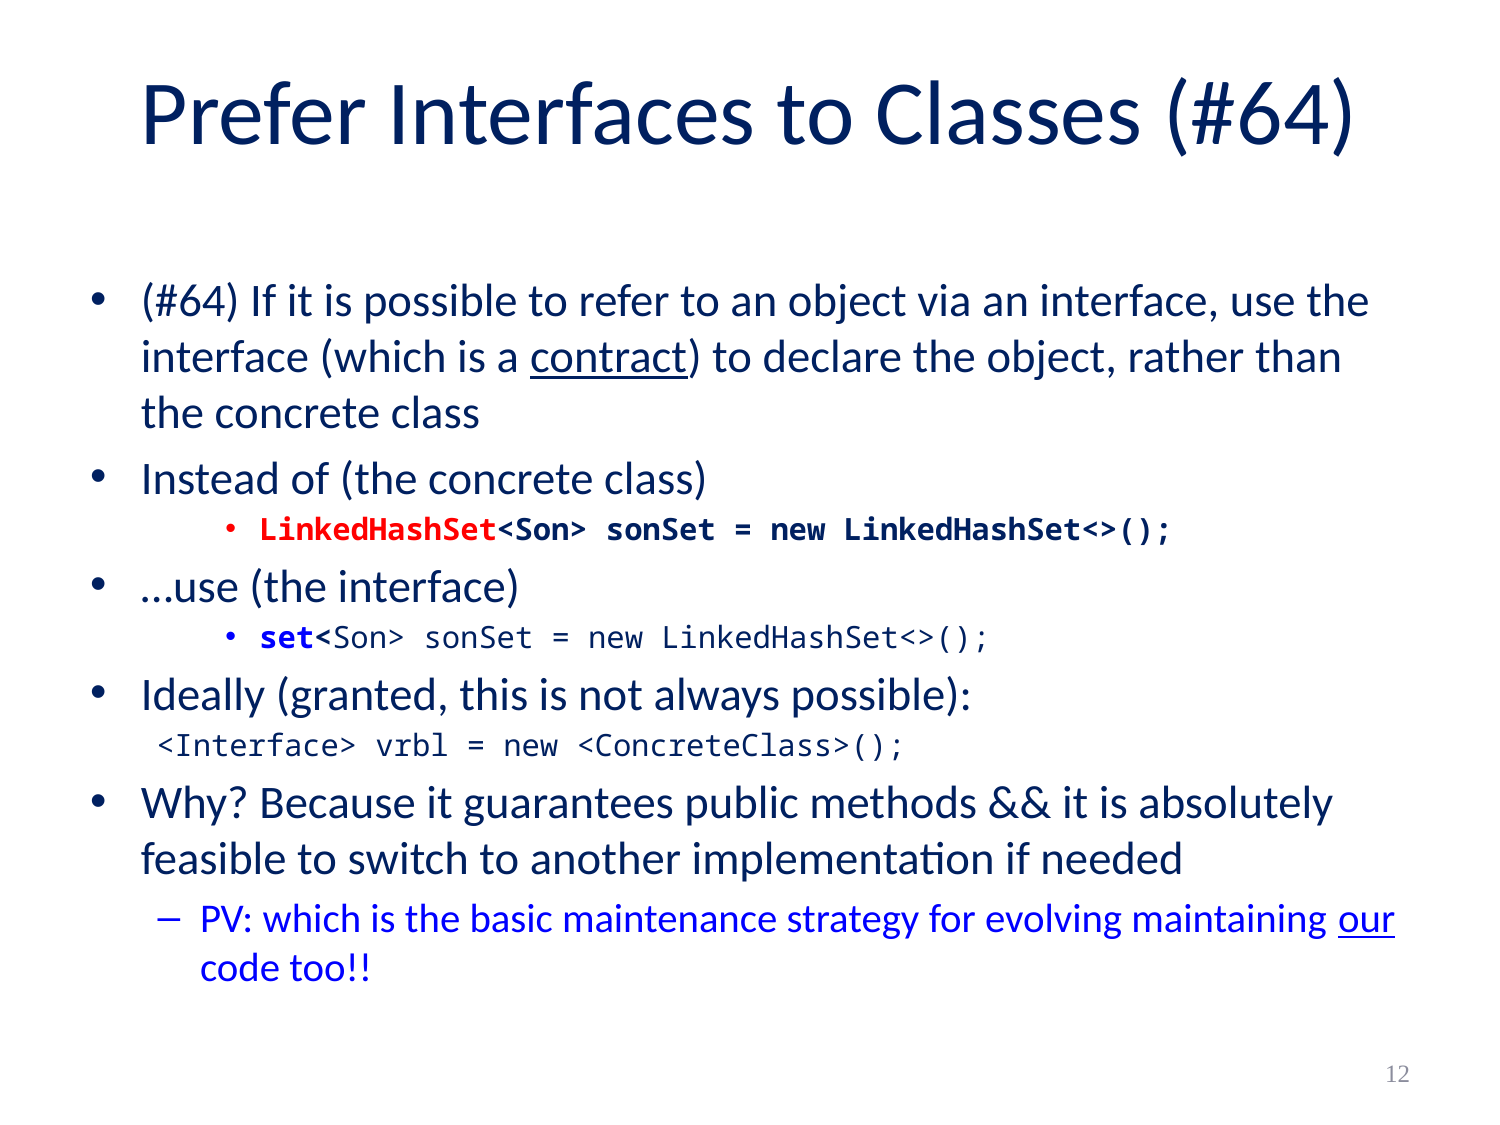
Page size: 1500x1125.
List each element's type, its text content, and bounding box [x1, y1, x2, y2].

slide_number 12 [1074, 1042, 1425, 1103]
list (#64) If it is possible to refer to an object via an interface, use the interface (which is a contract) to declare the object, rather than the concrete class Instead of (the concrete class) LinkedHashSet<Son> sonSet = new LinkedHashSet<>(); …use (the interface) set<Son> sonSet = new LinkedHashSet<>(); Ideally (granted, this is not always possible): <Interface> vrbl = new <ConcreteClass>(); Why? Because it guarantees public methods && it is absolutely feasible to switch to another implementation if needed PV: which is the basic maintenance strategy for evolving maintaining our code too!! [75, 262, 1425, 1005]
title Prefer Interfaces to Classes (#64) [75, 45, 1425, 233]
